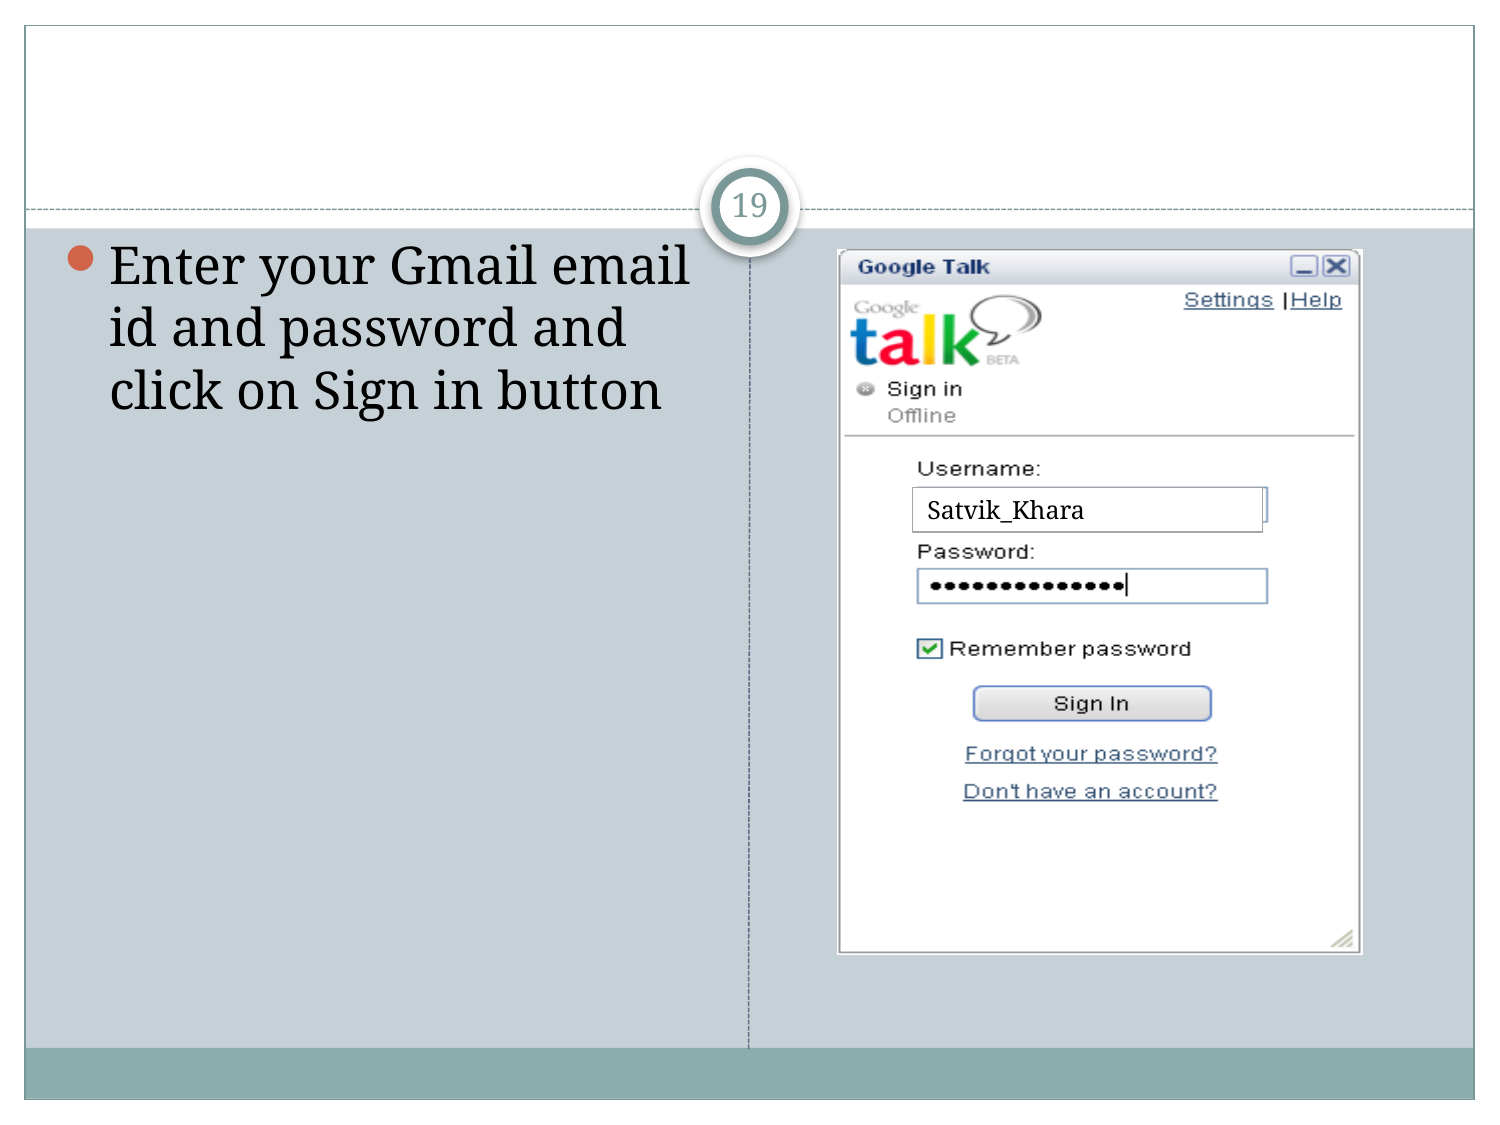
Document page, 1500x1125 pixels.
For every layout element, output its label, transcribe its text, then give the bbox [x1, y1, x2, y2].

list Enter your Gmail email id and password and click on Sign in button [49, 224, 712, 993]
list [837, 249, 1363, 955]
slide_number 19 [712, 170, 788, 243]
